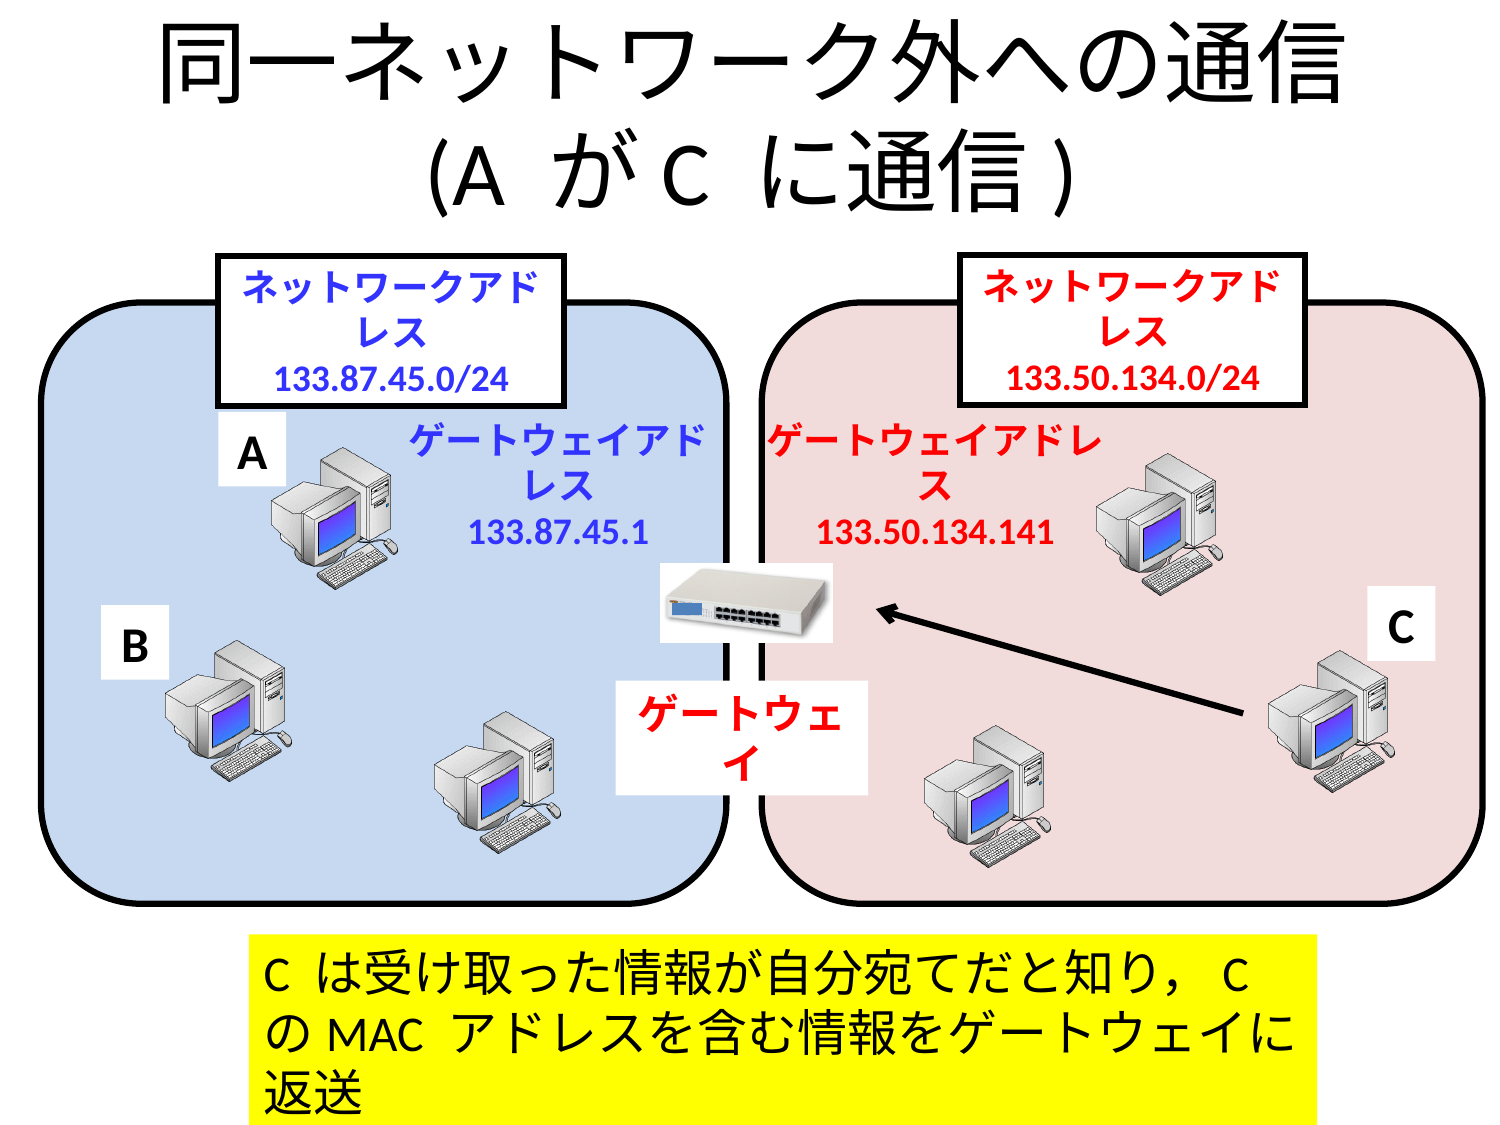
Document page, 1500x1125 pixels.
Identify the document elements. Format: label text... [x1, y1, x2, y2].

text_box 同一ネットワーク外への通信 (A がC に通信) [76, 20, 1427, 208]
text_box C は受け取った情報が自分宛てだと知り，C のMAC アドレスを含む情報をゲートウェイに返送 [248, 934, 1318, 1125]
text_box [875, 608, 1244, 714]
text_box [40, 254, 1483, 904]
